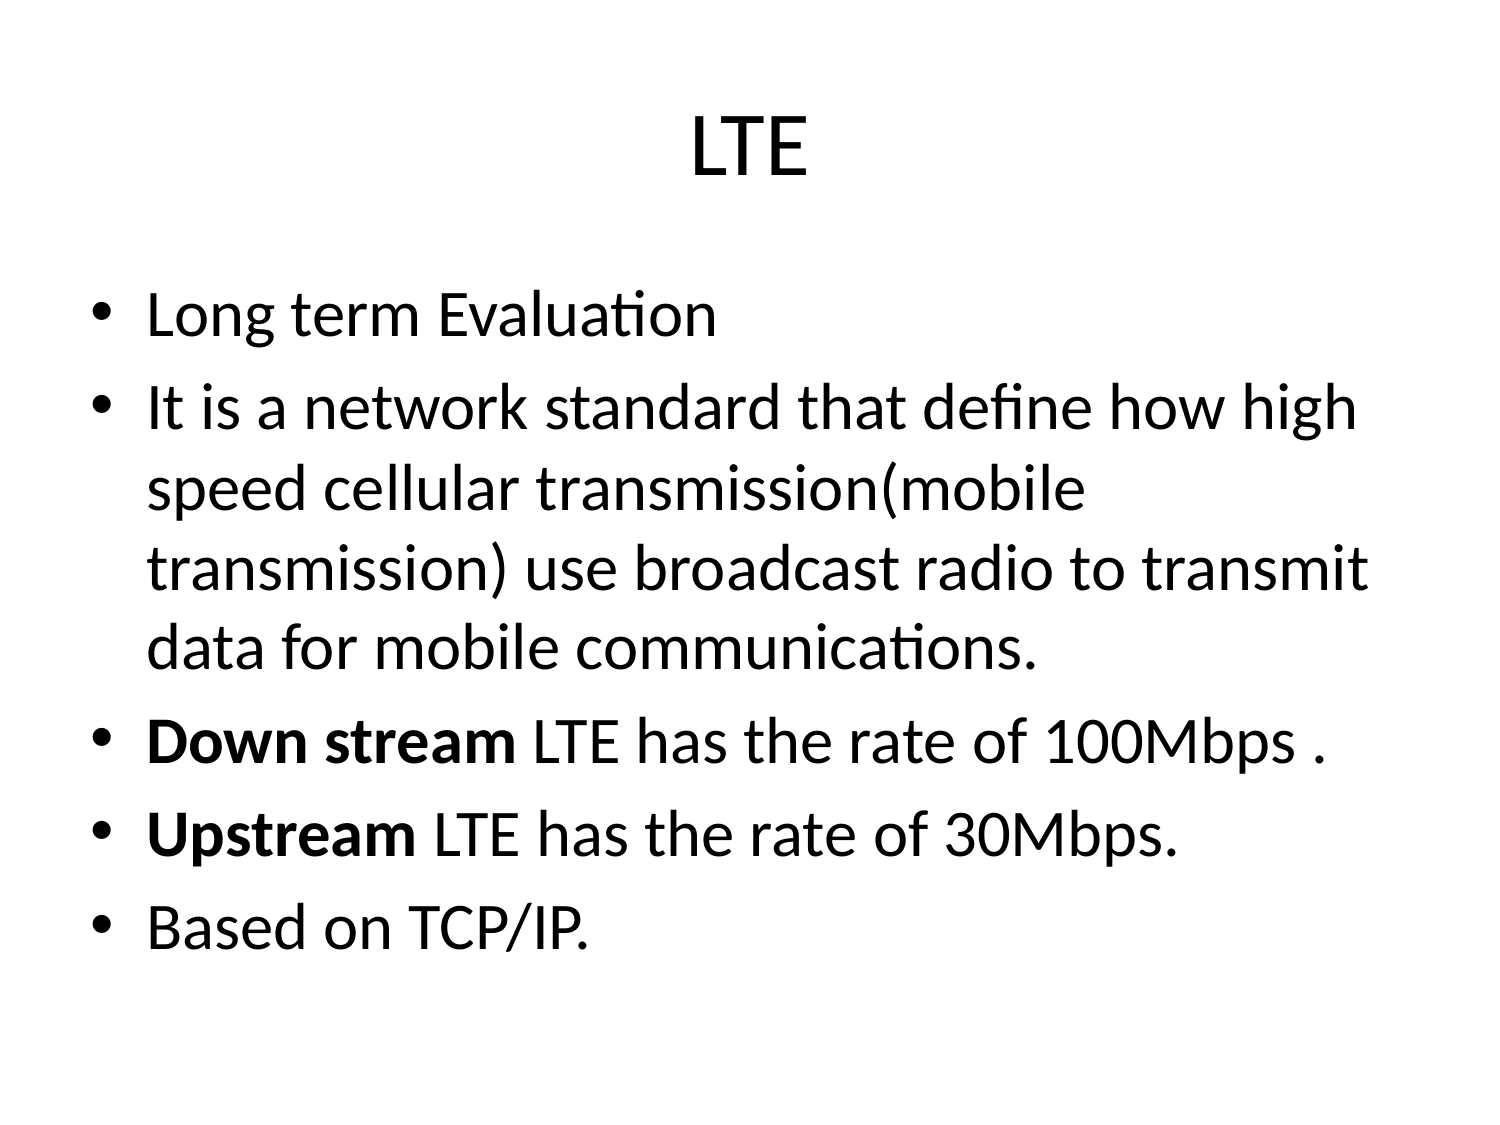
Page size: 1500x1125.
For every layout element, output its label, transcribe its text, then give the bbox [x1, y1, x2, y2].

title LTE [75, 45, 1425, 233]
list Long term Evaluation It is a network standard that define how high speed cellular transmission(mobile transmission) use broadcast radio to transmit data for mobile communications. Down stream LTE has the rate of 100Mbps . Upstream LTE has the rate of 30Mbps. Based on TCP/IP. [75, 262, 1425, 1005]
